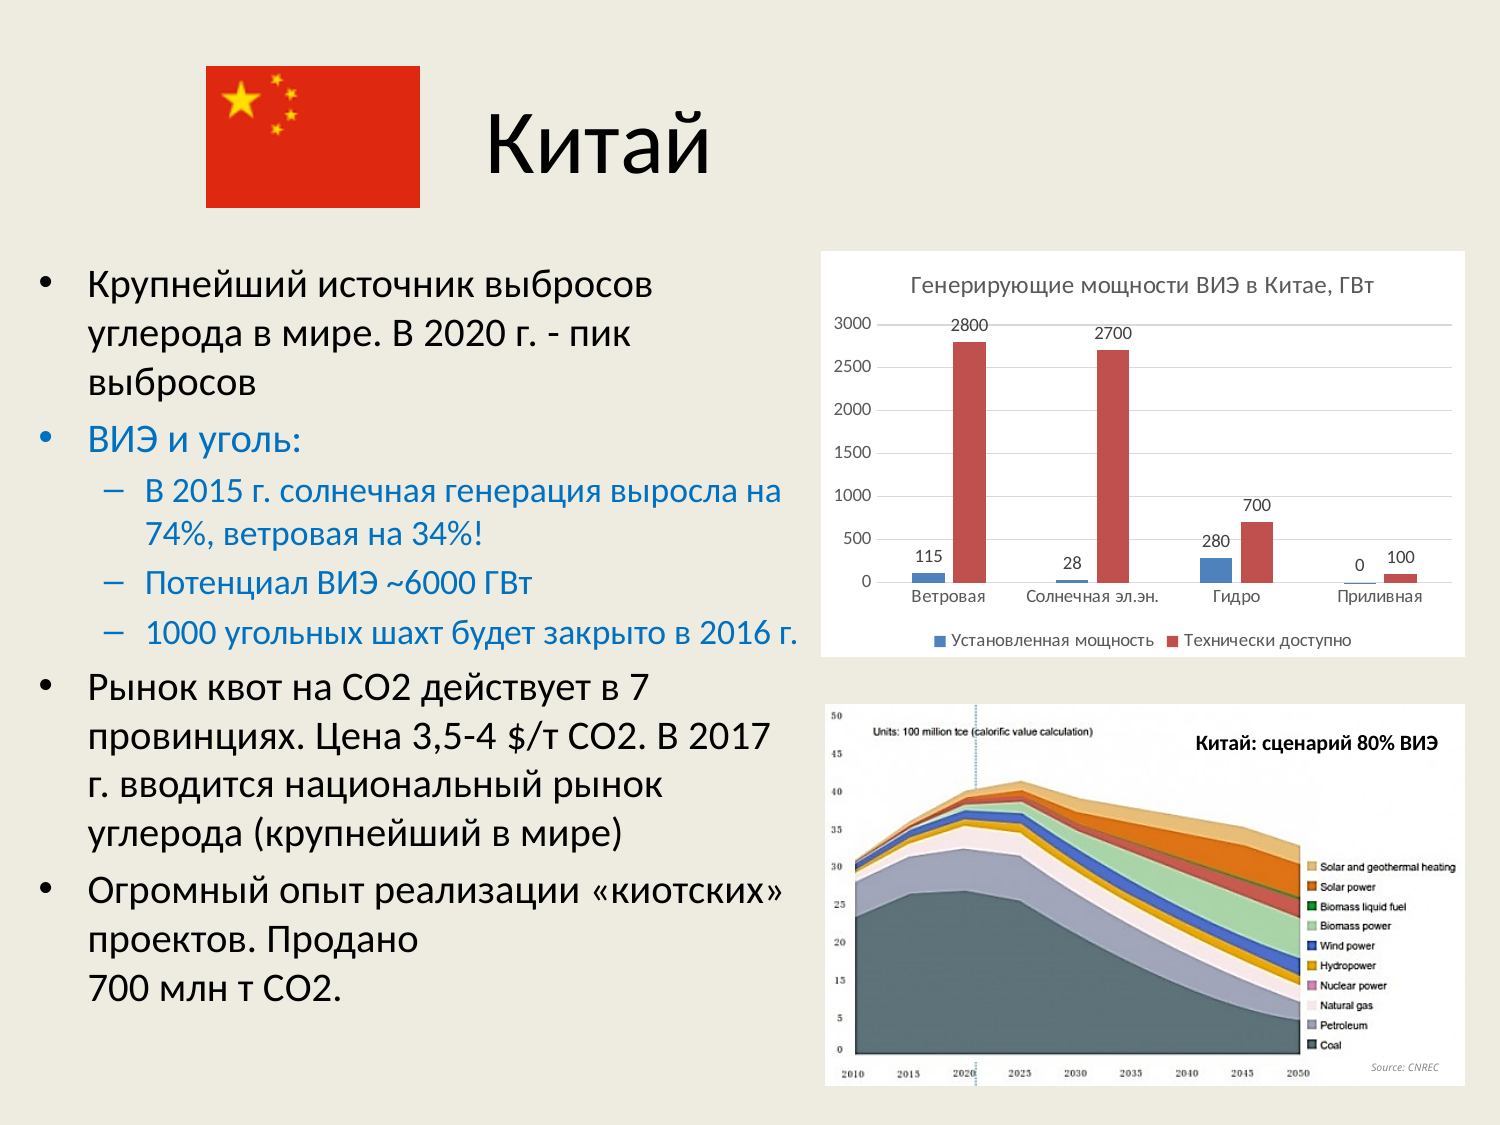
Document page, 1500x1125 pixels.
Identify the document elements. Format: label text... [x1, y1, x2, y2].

picture [206, 66, 420, 209]
title Китай [76, 43, 1122, 231]
list Крупнейший источник выбросов углерода в мире. В 2020 г. - пик выбросов ВИЭ и уголь: В 2015 г. солнечная генерация выросла на 74%, ветровая на 34%! Потенциал ВИЭ ~6000 ГВт 1000 угольных шахт будет закрыто в 2016 г. Рынок квот на СО2 действует в 7 провинциях. Цена 3,5-4 $/т СО2. В 2017 г. вводится национальный рынок углерода (крупнейший в мире) Огромный опыт реализации «киотских» проектов. Продано 700 млн т СО2. [23, 249, 815, 1057]
chart [820, 250, 1466, 658]
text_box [825, 703, 1480, 1095]
